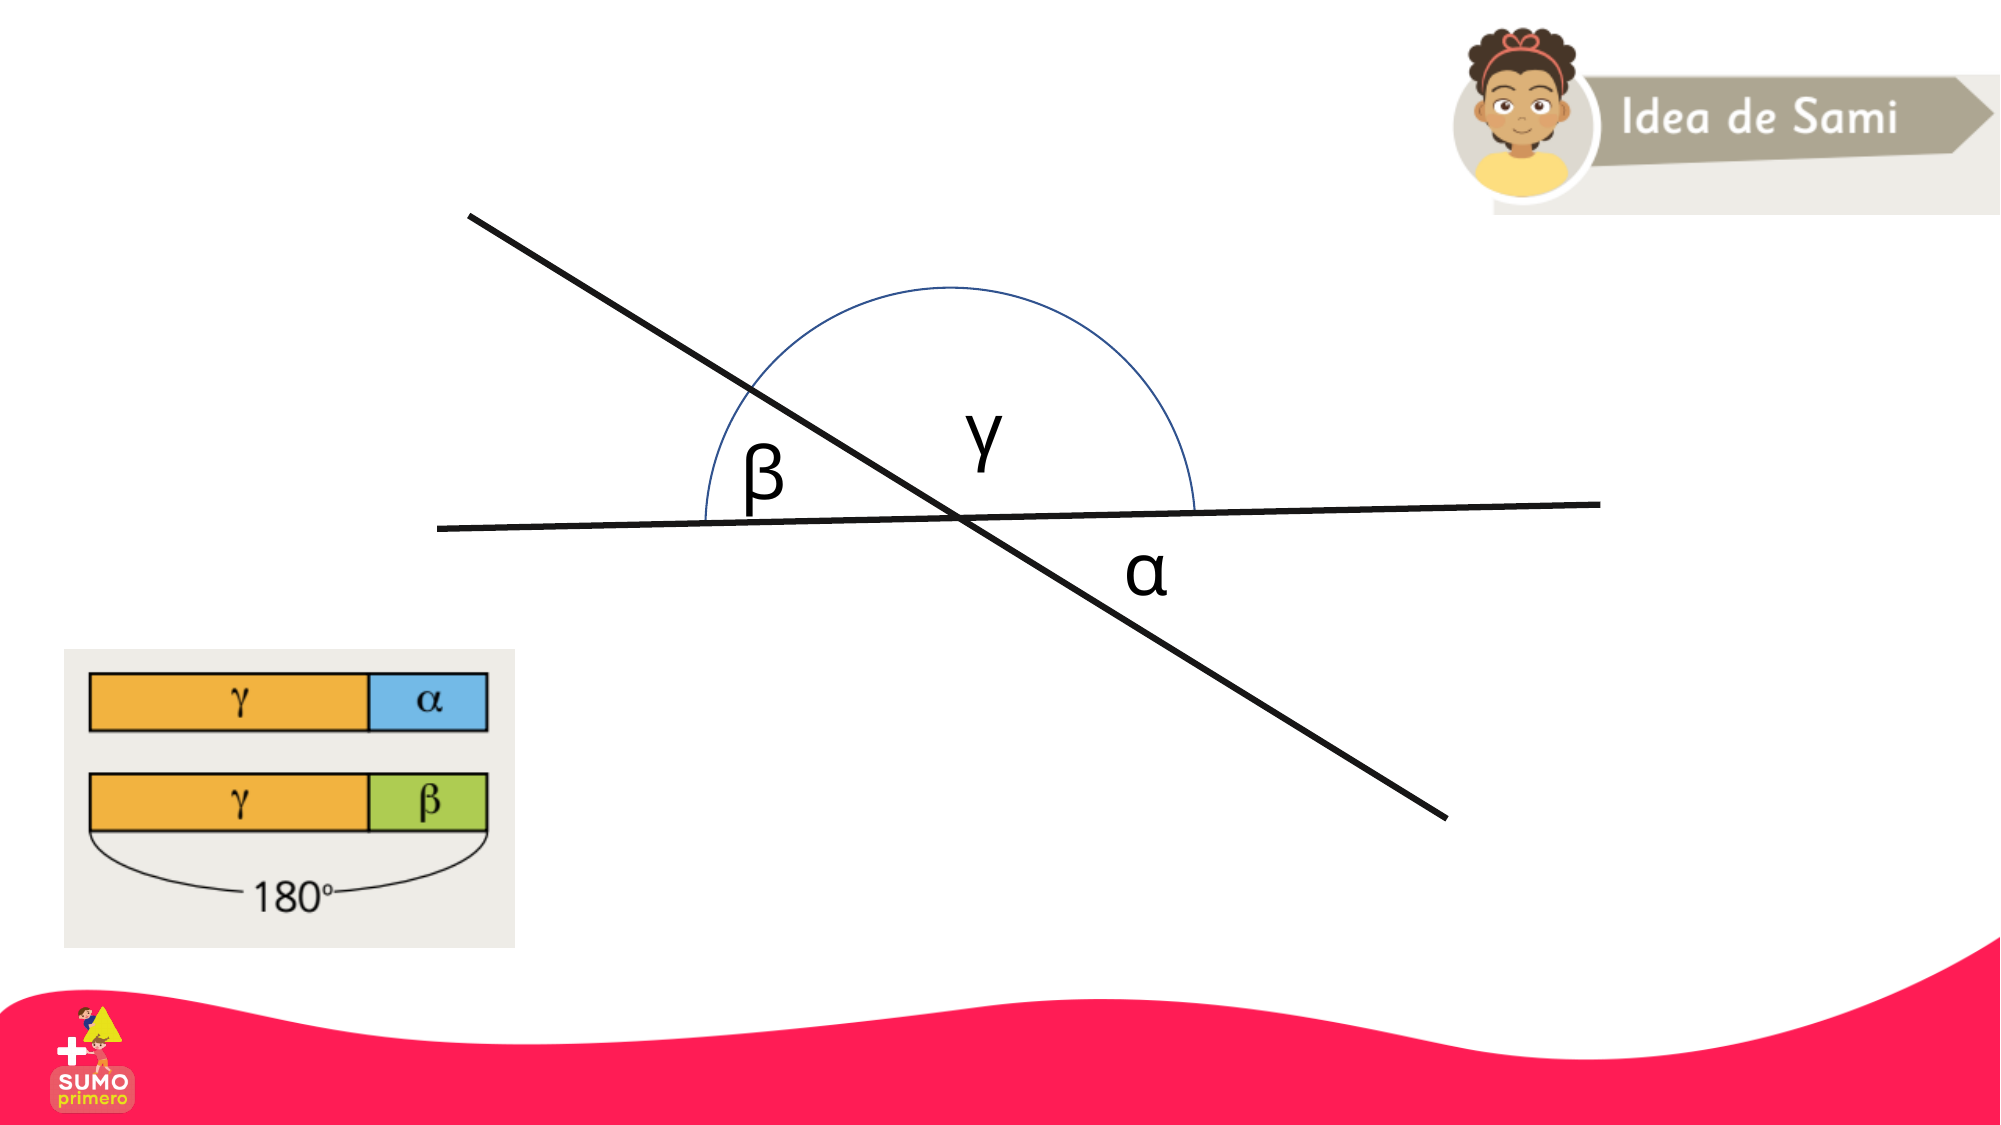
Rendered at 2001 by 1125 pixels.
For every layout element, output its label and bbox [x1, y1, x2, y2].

text_box [436, 504, 1601, 530]
text_box [468, 215, 1448, 503]
picture [0, 20, 2000, 1125]
text_box [468, 537, 1448, 819]
